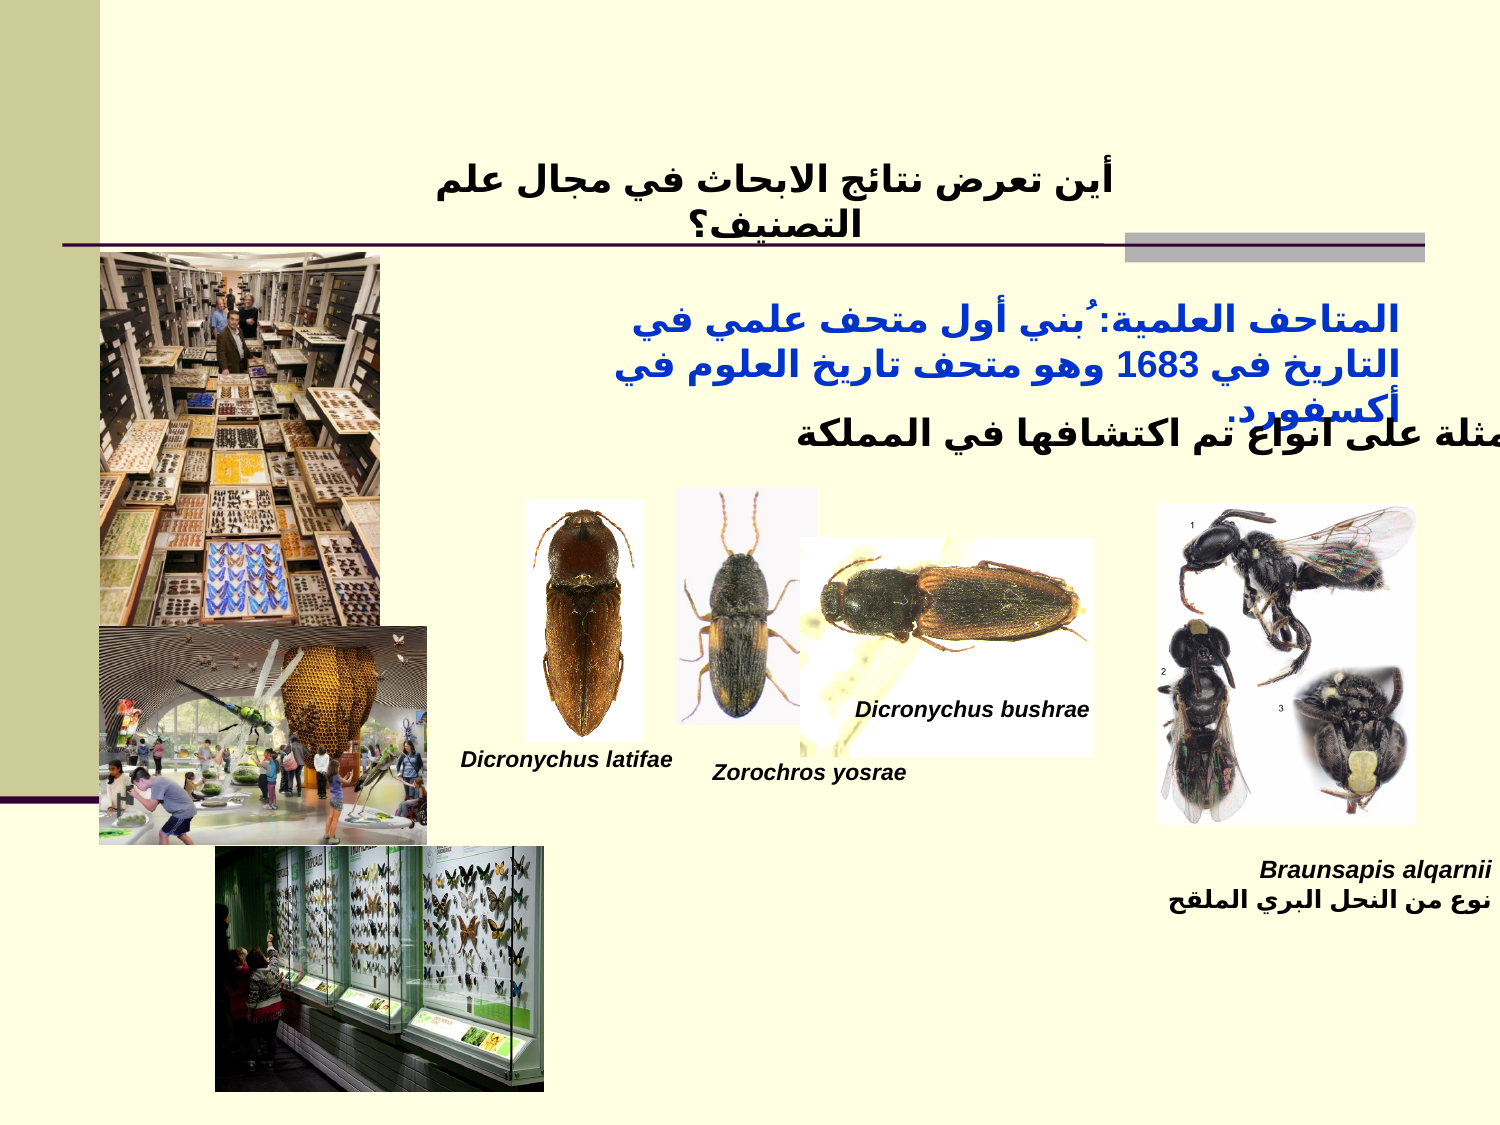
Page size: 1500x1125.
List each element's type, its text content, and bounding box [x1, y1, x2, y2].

picture [524, 499, 643, 743]
picture [674, 487, 1093, 757]
text_box أمثلة على انواع تم اكتشافها في المملكة [780, 401, 1500, 462]
picture [98, 251, 427, 845]
text_box Dicronychus latifae [431, 737, 688, 780]
text_box أين تعرض نتائج الابحاث في مجال علم التصنيف؟ [399, 148, 1150, 253]
picture [215, 846, 544, 1093]
picture [1156, 503, 1417, 826]
text_box Braunsapis alqarnii نوع من النحل البري الملقح [1152, 846, 1500, 922]
text_box Dicronychus bushrae [1096, 687, 1105, 730]
text_box المتاحف العلمية: ُبني أول متحف علمي في التاريخ في 1683 وهو متحف تاريخ العلوم في أكسفورد. [512, 287, 1416, 438]
text_box Zorochros yosrae [675, 750, 922, 793]
